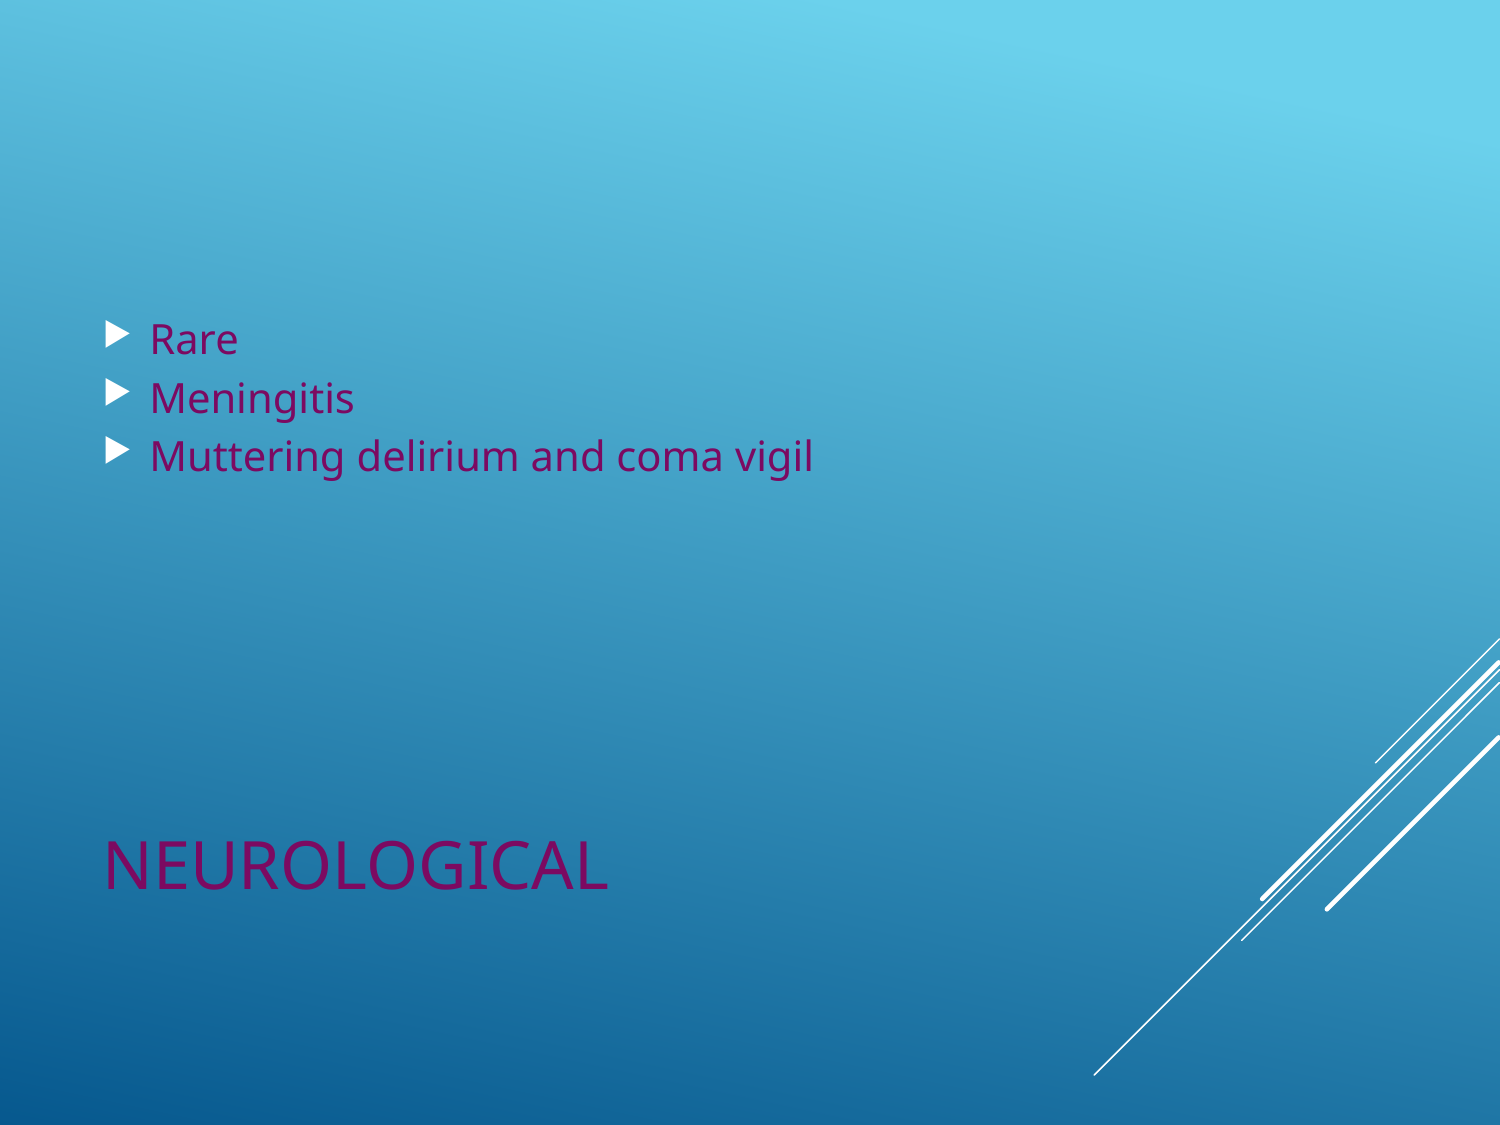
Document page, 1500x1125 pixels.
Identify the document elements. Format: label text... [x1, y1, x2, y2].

title Neurological [87, 737, 1163, 988]
list Rare Meningitis Muttering delirium and coma vigil [87, 87, 1163, 706]
